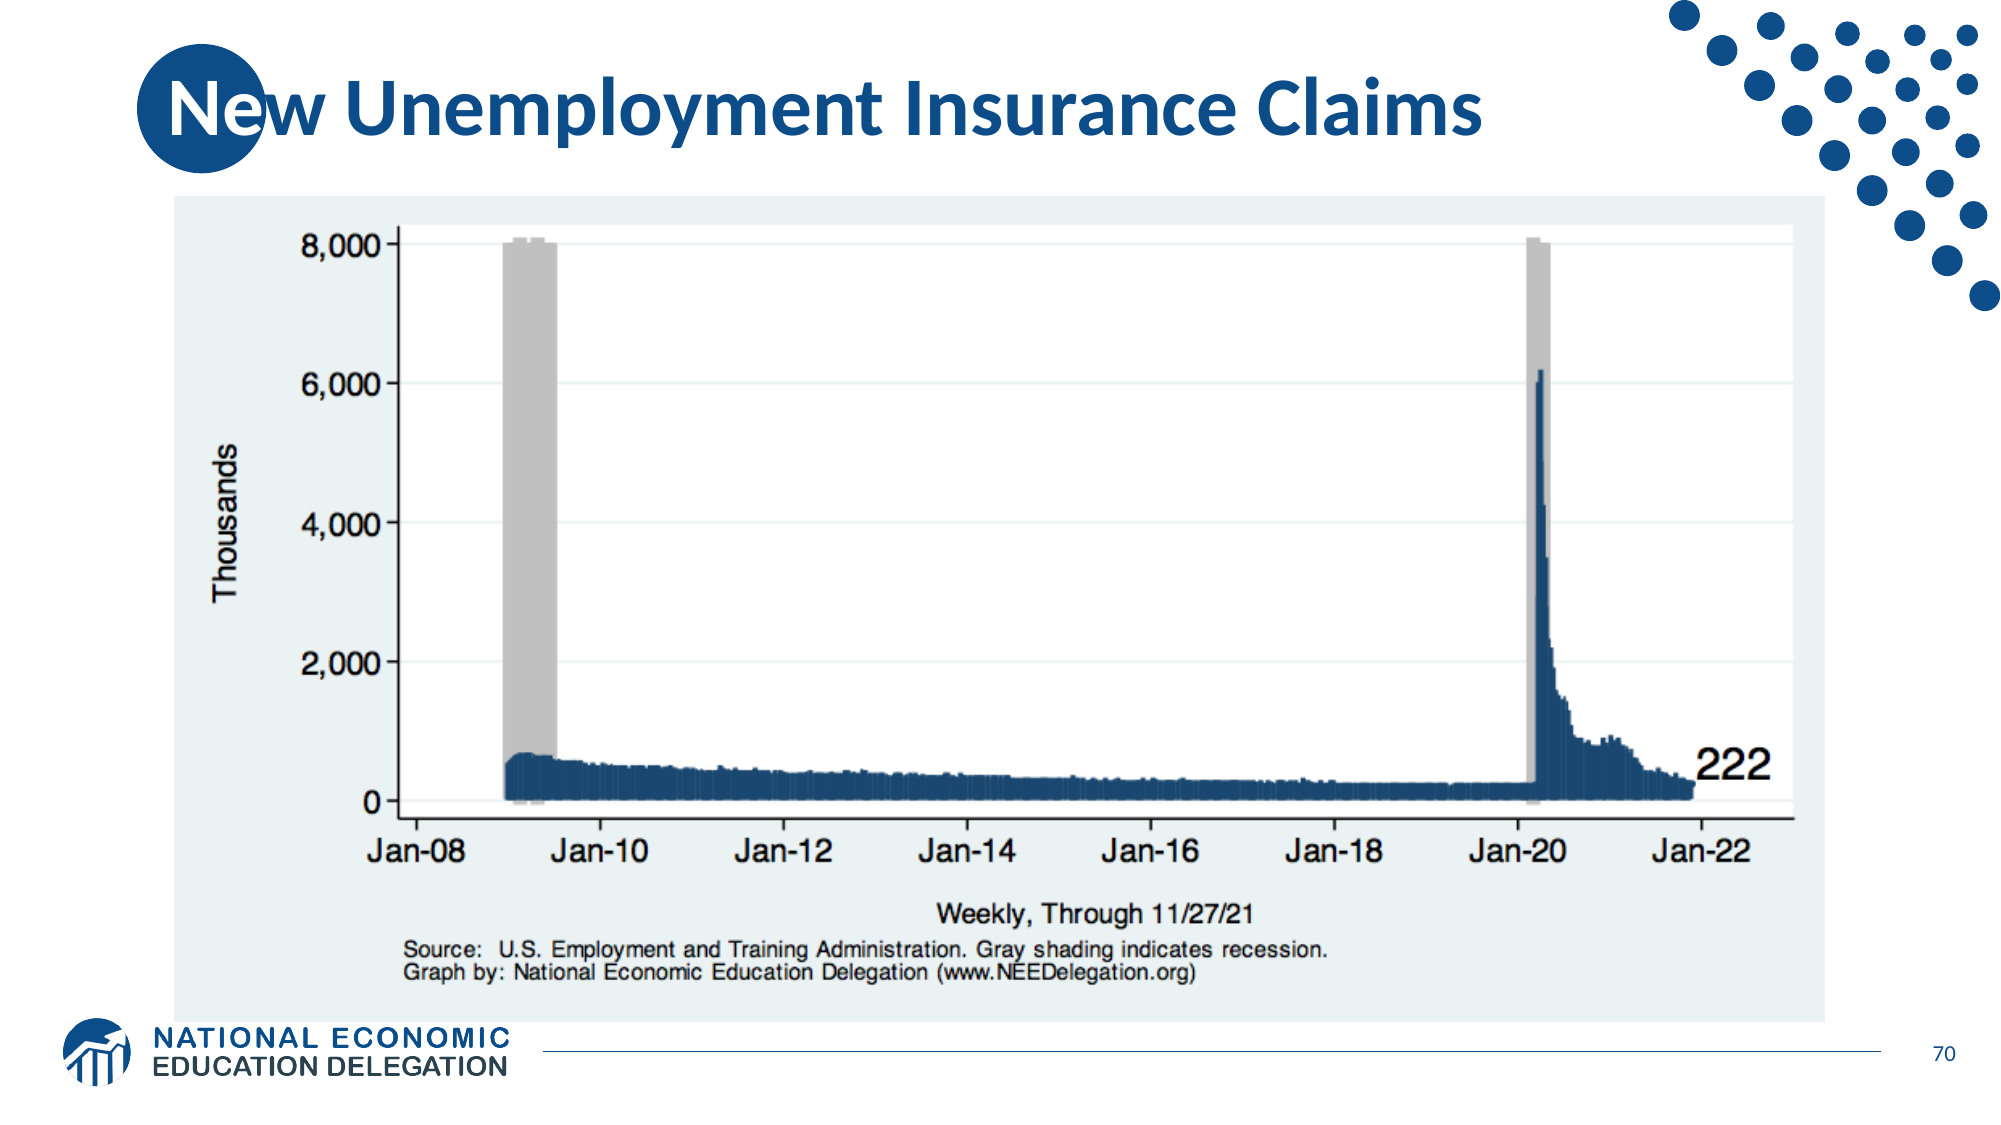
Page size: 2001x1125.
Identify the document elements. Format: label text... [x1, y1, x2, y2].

title New Unemployment Insurance Claims [152, 0, 1878, 218]
picture [55, 1013, 520, 1091]
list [174, 196, 1825, 1022]
slide_number 70 [1521, 1022, 1972, 1082]
